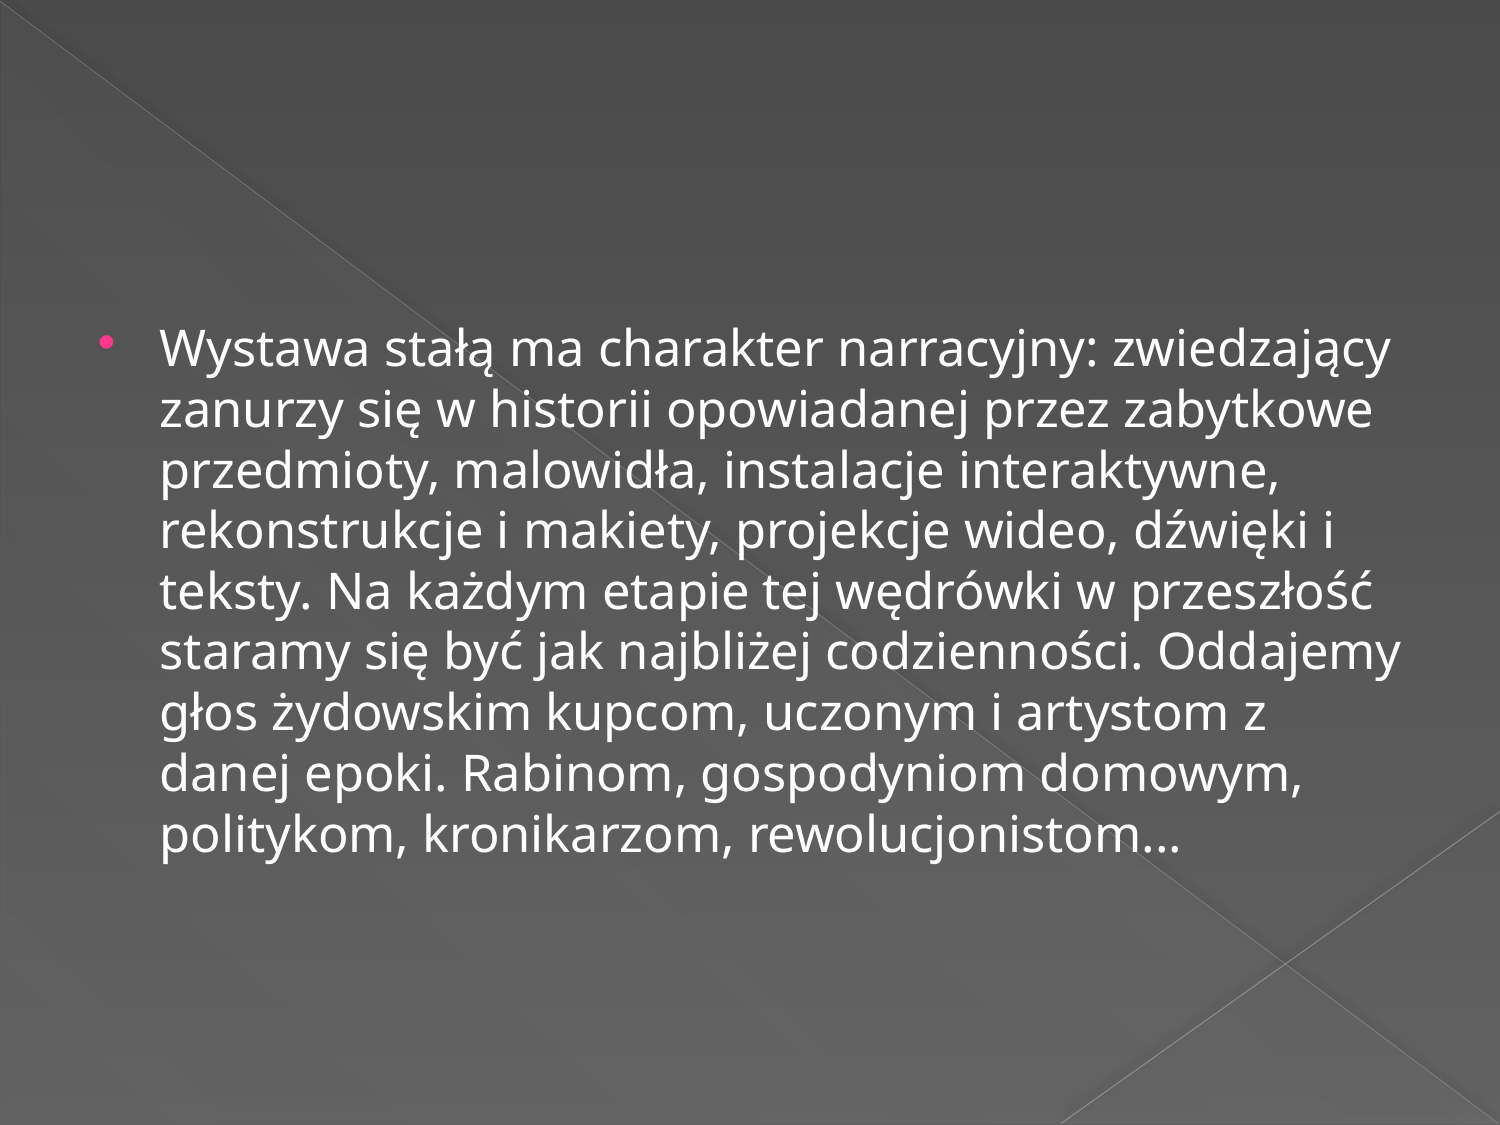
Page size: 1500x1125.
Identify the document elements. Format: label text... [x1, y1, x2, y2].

list Wystawa stałą ma charakter narracyjny: zwiedzający zanurzy się w historii opowiadanej przez zabytkowe przedmioty, malowidła, instalacje interaktywne, rekonstrukcje i makiety, projekcje wideo, dźwięki i teksty. Na każdym etapie tej wędrówki w przeszłość staramy się być jak najbliżej codzienności. Oddajemy głos żydowskim kupcom, uczonym i artystom z danej epoki. Rabinom, gospodyniom domowym, politykom, kronikarzom, rewolucjonistom... [75, 308, 1425, 1059]
